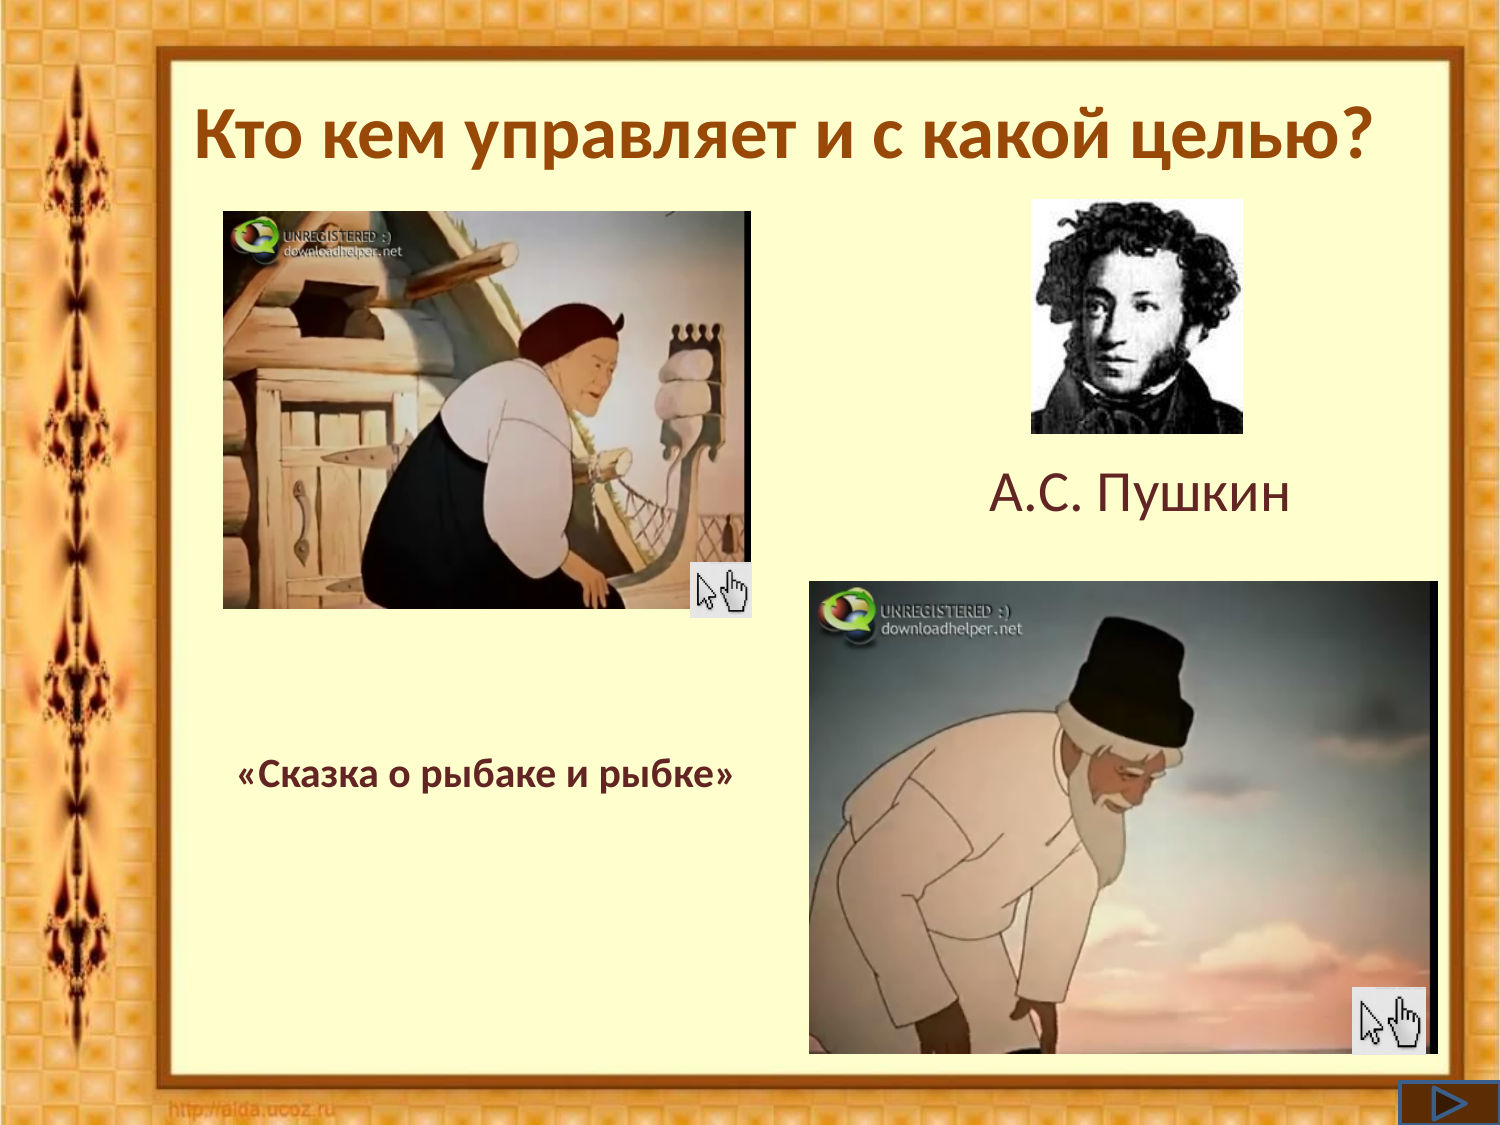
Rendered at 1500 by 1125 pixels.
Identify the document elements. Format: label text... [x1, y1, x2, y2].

text_box А.С. Пушкин [974, 445, 1307, 531]
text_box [808, 580, 1439, 1055]
text_box [1398, 1080, 1500, 1125]
title Кто кем управляет и с какой целью? [105, 58, 1465, 200]
picture [0, 0, 1500, 1125]
text_box «Сказка о рыбаке и рыбке» [140, 738, 803, 804]
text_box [222, 210, 752, 610]
